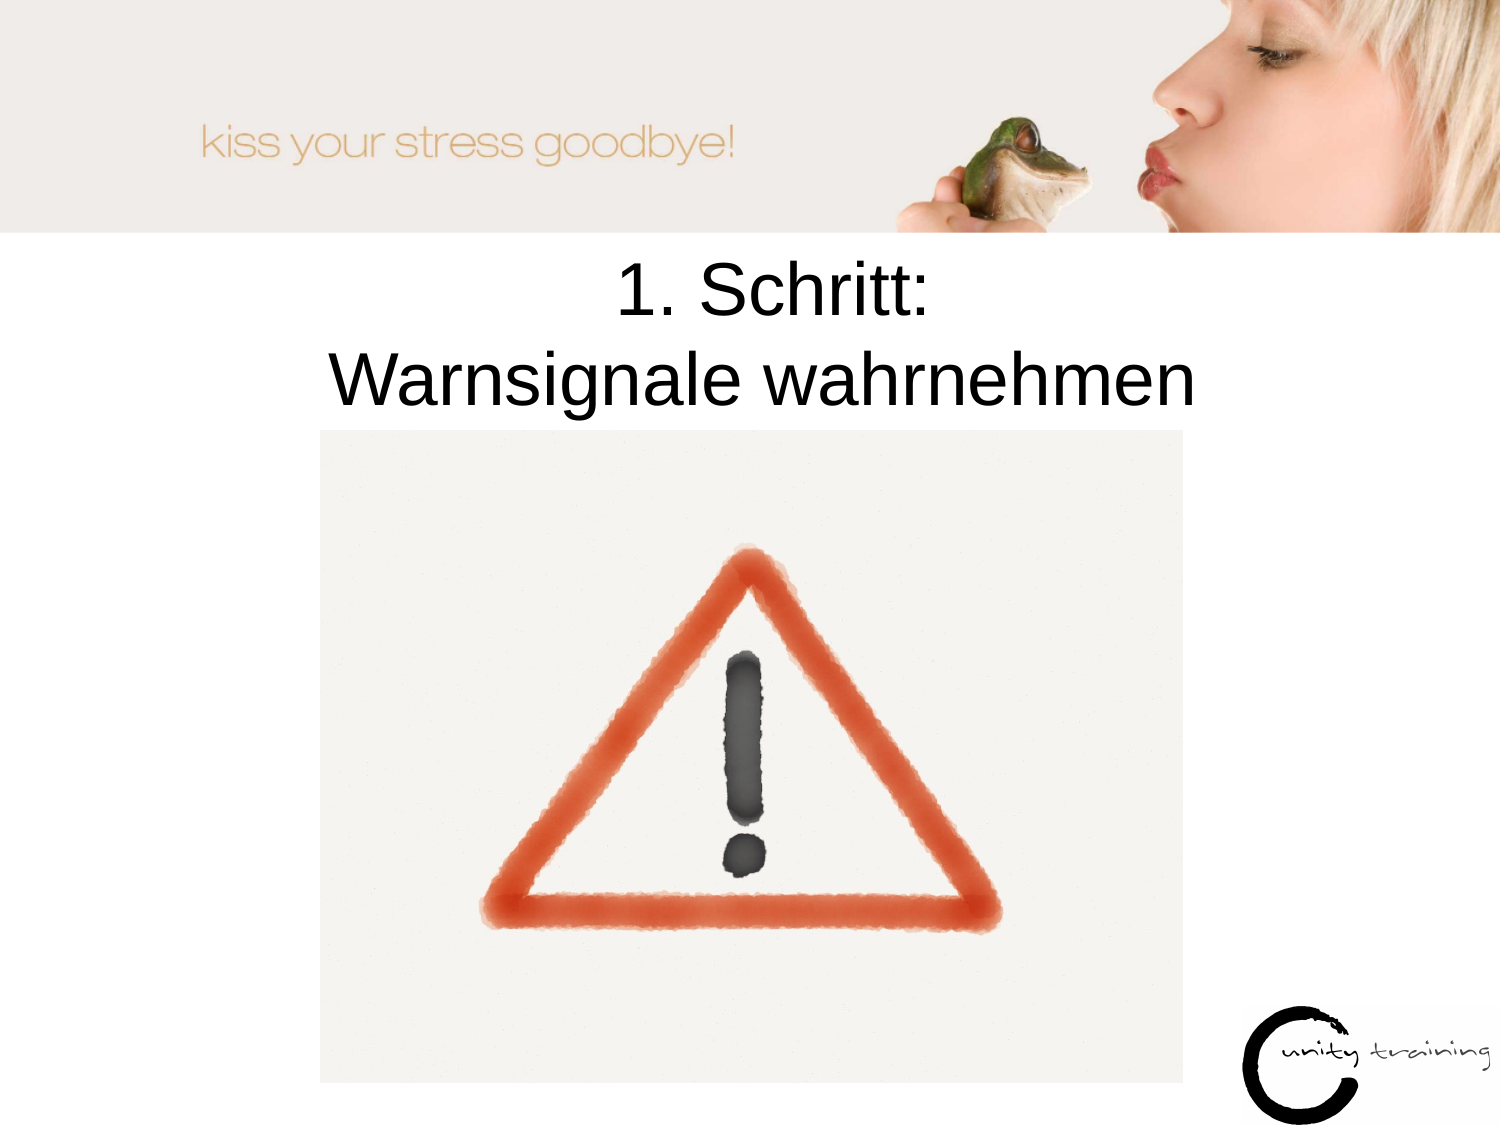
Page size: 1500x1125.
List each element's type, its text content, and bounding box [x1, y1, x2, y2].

text_box 1. Schritt: Warnsignale wahrnehmen [104, 243, 1423, 518]
picture [320, 430, 1183, 1083]
picture [1242, 1006, 1500, 1125]
picture [0, 0, 1500, 234]
